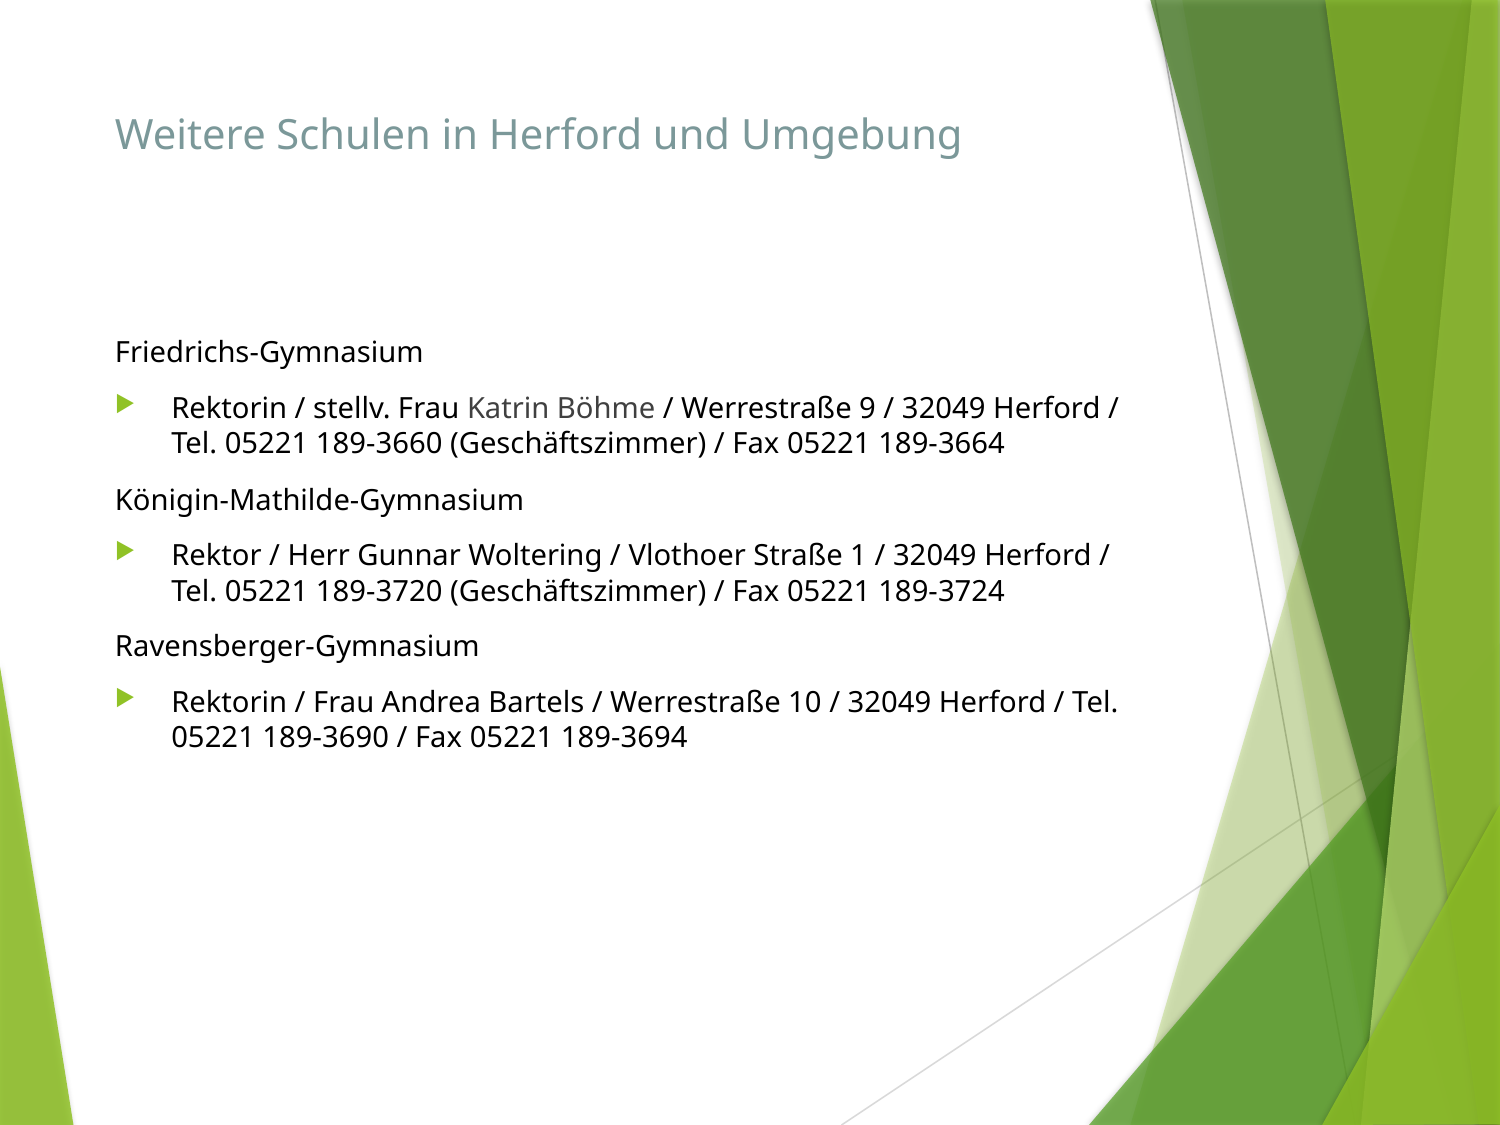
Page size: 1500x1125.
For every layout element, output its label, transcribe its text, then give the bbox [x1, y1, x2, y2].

list Friedrichs-Gymnasium Rektorin / stellv. Frau Katrin Böhme / Werrestraße 9 / 32049 Herford / Tel. 05221 189-3660 (Geschäftszimmer) / Fax 05221 189-3664 Königin-Mathilde-Gymnasium Rektor / Herr Gunnar Woltering / Vlothoer Straße 1 / 32049 Herford / Tel. 05221 189-3720 (Geschäftszimmer) / Fax 05221 189-3724 Ravensberger-Gymnasium Rektorin / Frau Andrea Bartels / Werrestraße 10 / 32049 Herford / Tel. 05221 189-3690 / Fax 05221 189-3694 [99, 326, 1142, 905]
title Weitere Schulen in Herford und Umgebung [99, 99, 1142, 232]
